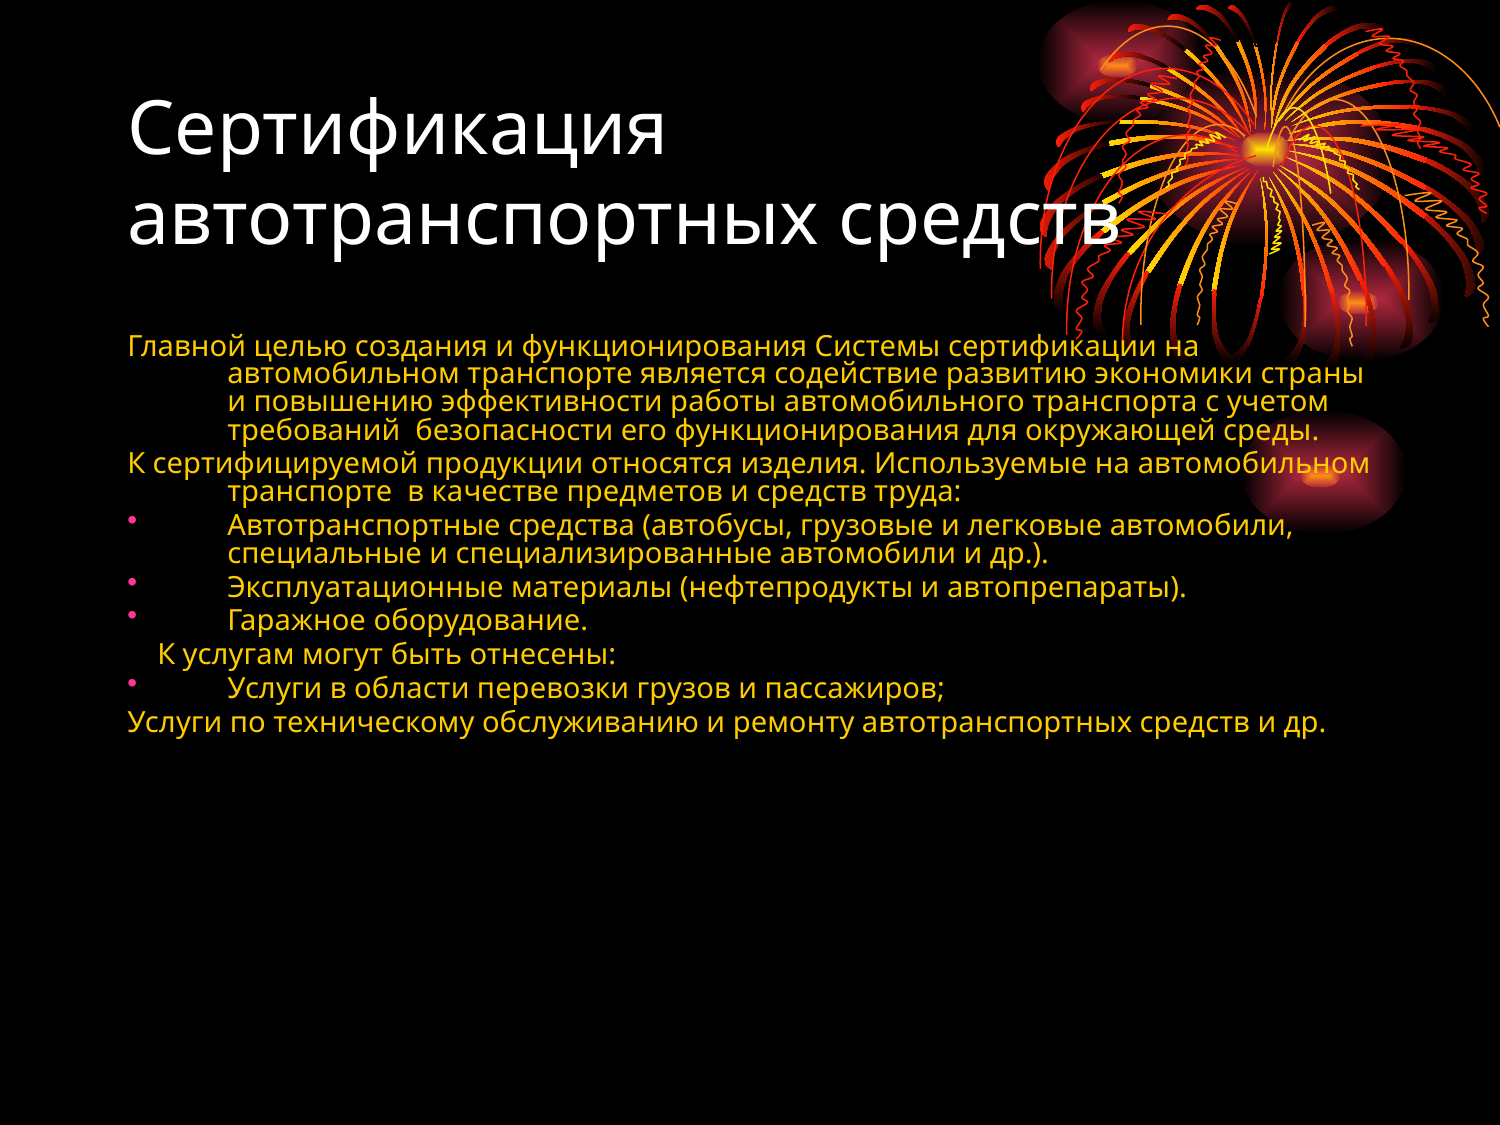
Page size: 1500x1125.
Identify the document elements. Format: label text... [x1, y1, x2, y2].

title Сертификация автотранспортных средств [112, 49, 1388, 290]
list Главной целью создания и функционирования Системы сертификации на автомобильном транспорте является содействие развитию экономики страны и повышению эффективности работы автомобильного транспорта с учетом требований безопасности его функционирования для окружающей среды. К сертифицируемой продукции относятся изделия. Используемые на автомобильном транспорте в качестве предметов и средств труда: Автотранспортные средства (автобусы, грузовые и легковые автомобили, специальные и специализированные автомобили и др.). Эксплуатационные материалы (нефтепродукты и автопрепараты). Гаражное оборудование. К услугам могут быть отнесены: Услуги в области перевозки грузов и пассажиров; Услуги по техническому обслуживанию и ремонту автотранспортных средств и др. [112, 326, 1388, 1002]
